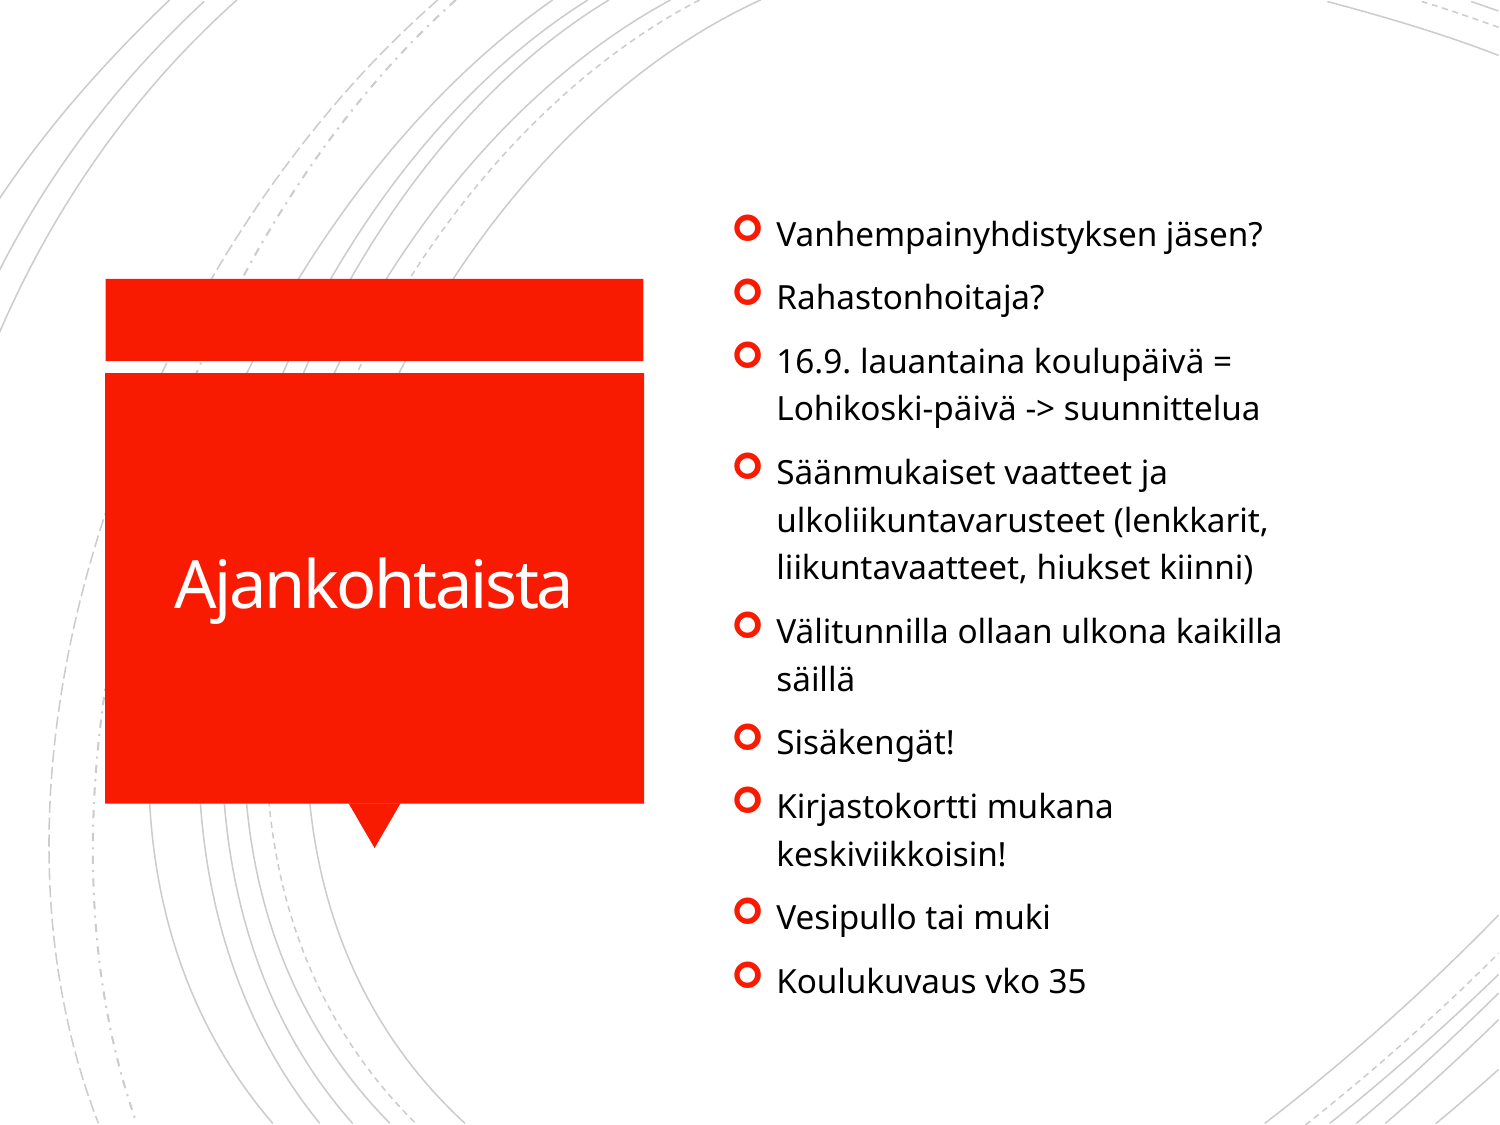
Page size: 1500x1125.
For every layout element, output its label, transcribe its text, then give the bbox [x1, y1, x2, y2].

title Ajankohtaista [118, 385, 630, 790]
list Vanhempainyhdistyksen jäsen? Rahastonhoitaja? 16.9. lauantaina koulupäivä = Lohikoski-päivä -> suunnittelua Säänmukaiset vaatteet ja ulkoliikuntavarusteet (lenkkarit, liikuntavaatteet, hiukset kiinni) Välitunnilla ollaan ulkona kaikilla säillä Sisäkengät! Kirjastokortti mukana keskiviikkoisin! Vesipullo tai muki Koulukuvaus vko 35 [716, 141, 1356, 1056]
